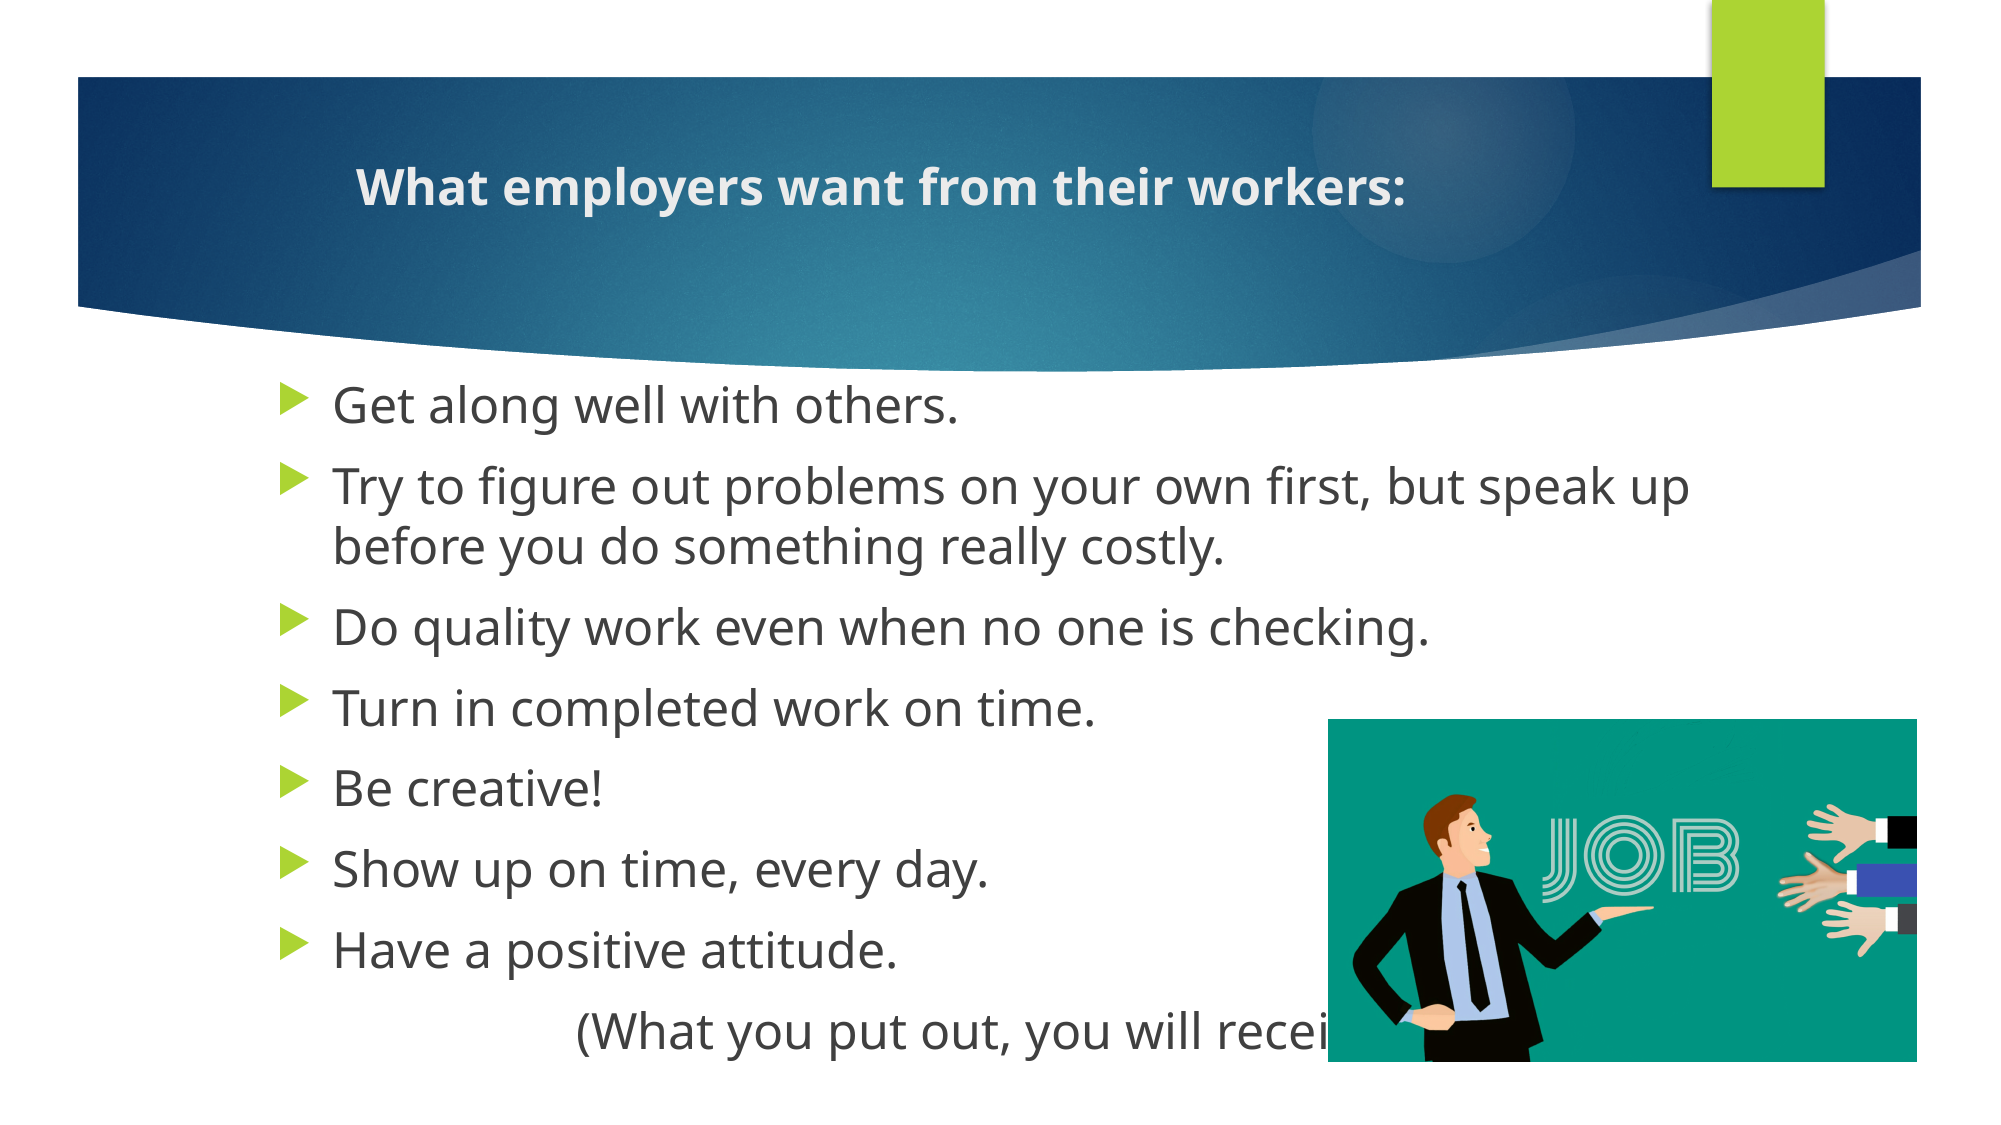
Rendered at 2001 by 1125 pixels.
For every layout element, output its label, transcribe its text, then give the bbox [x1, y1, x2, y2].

picture [1328, 719, 1917, 1063]
list Get along well with others. Try to figure out problems on your own first, but speak up before you do something really costly. Do quality work even when no one is checking. Turn in completed work on time. Be creative! Show up on time, every day. Have a positive attitude. (What you put out, you will receive.) [261, 365, 1808, 1125]
title What employers want from their workers: [341, 147, 1803, 285]
